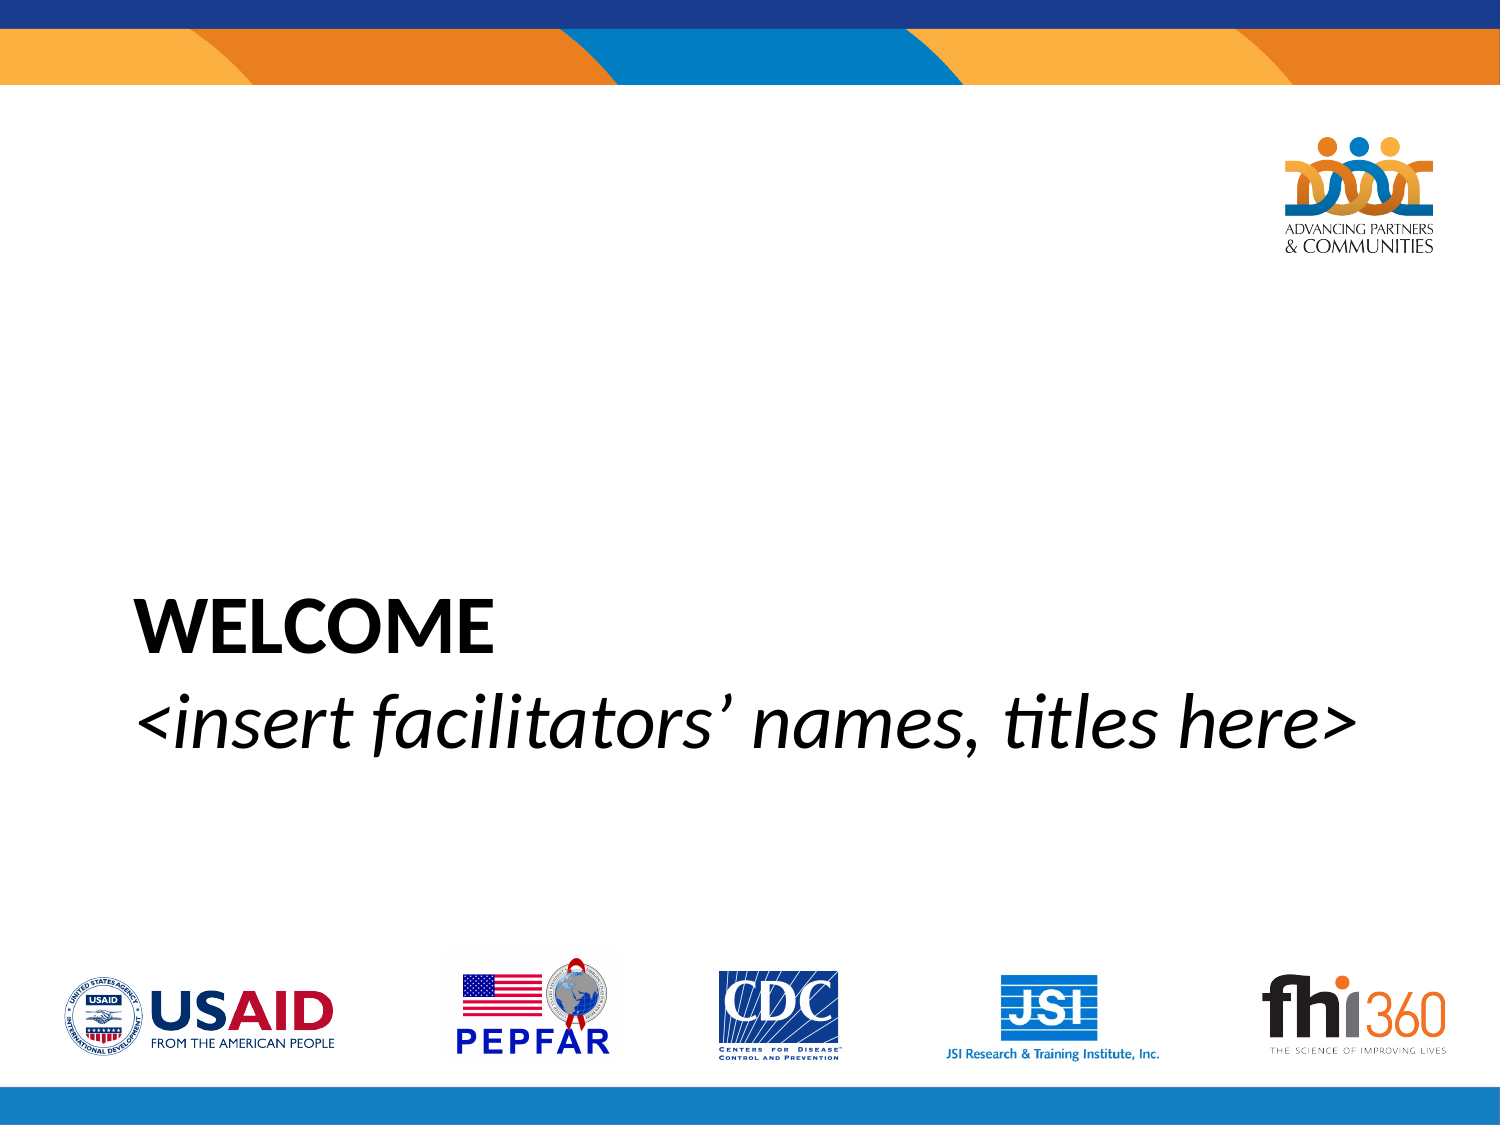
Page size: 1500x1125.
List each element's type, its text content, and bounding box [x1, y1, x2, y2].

picture [1262, 974, 1446, 1054]
picture [1285, 137, 1433, 253]
picture [54, 970, 344, 1063]
title Welcome <insert facilitators’ names, titles here> [118, 562, 1394, 876]
picture [942, 969, 1162, 1063]
picture [444, 947, 620, 1061]
picture [0, 0, 1500, 85]
picture [719, 971, 842, 1060]
